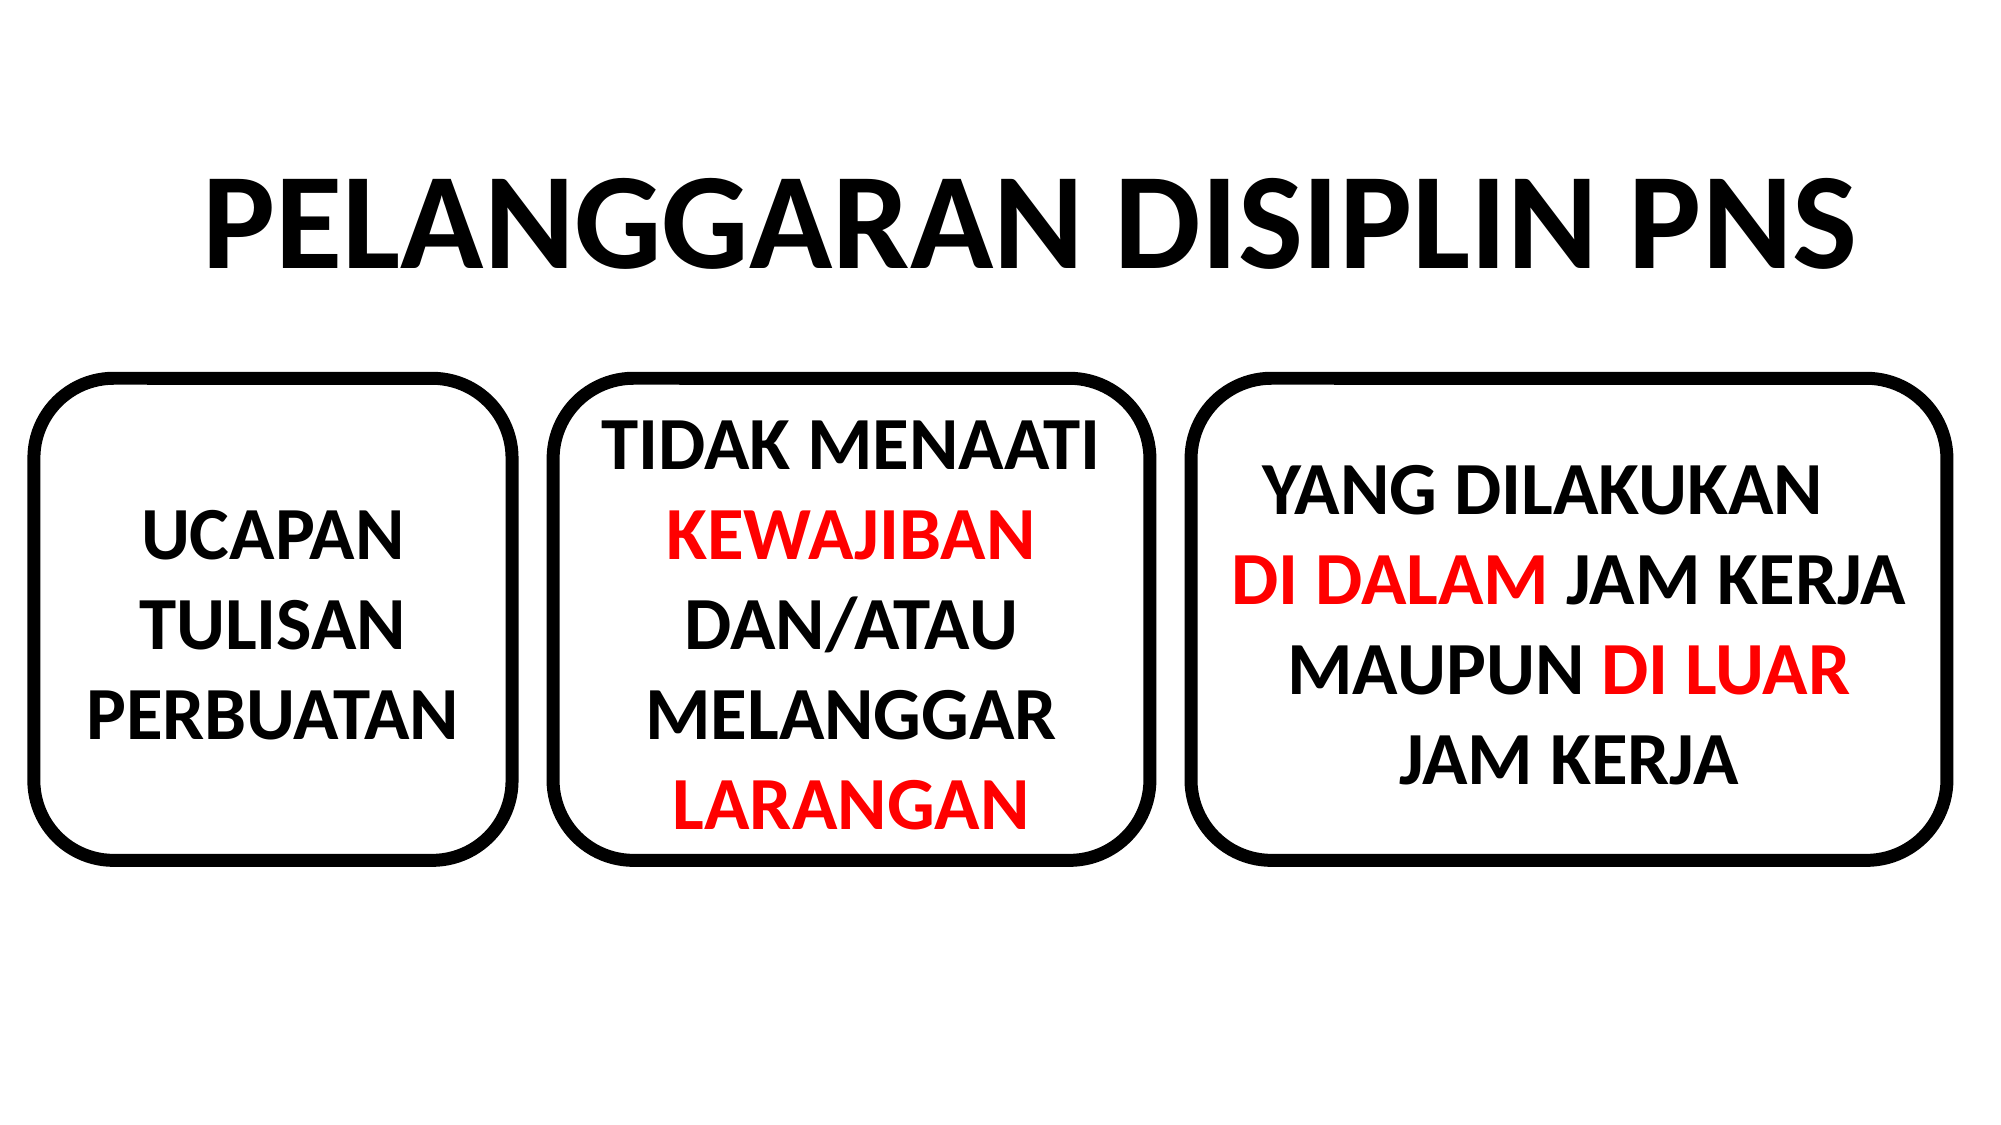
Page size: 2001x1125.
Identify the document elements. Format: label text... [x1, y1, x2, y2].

text_box YANG DILAKUKAN DI DALAM JAM KERJA MAUPUN DI LUAR JAM KERJA [1189, 377, 1948, 862]
text_box UCAPAN TULISAN PERBUATAN [32, 377, 514, 862]
text_box TIDAK MENAATI KEWAJIBAN DAN/ATAU MELANGGAR LARANGAN [552, 377, 1151, 862]
text_box PELANGGARAN DISIPLIN PNS [177, 123, 1885, 303]
